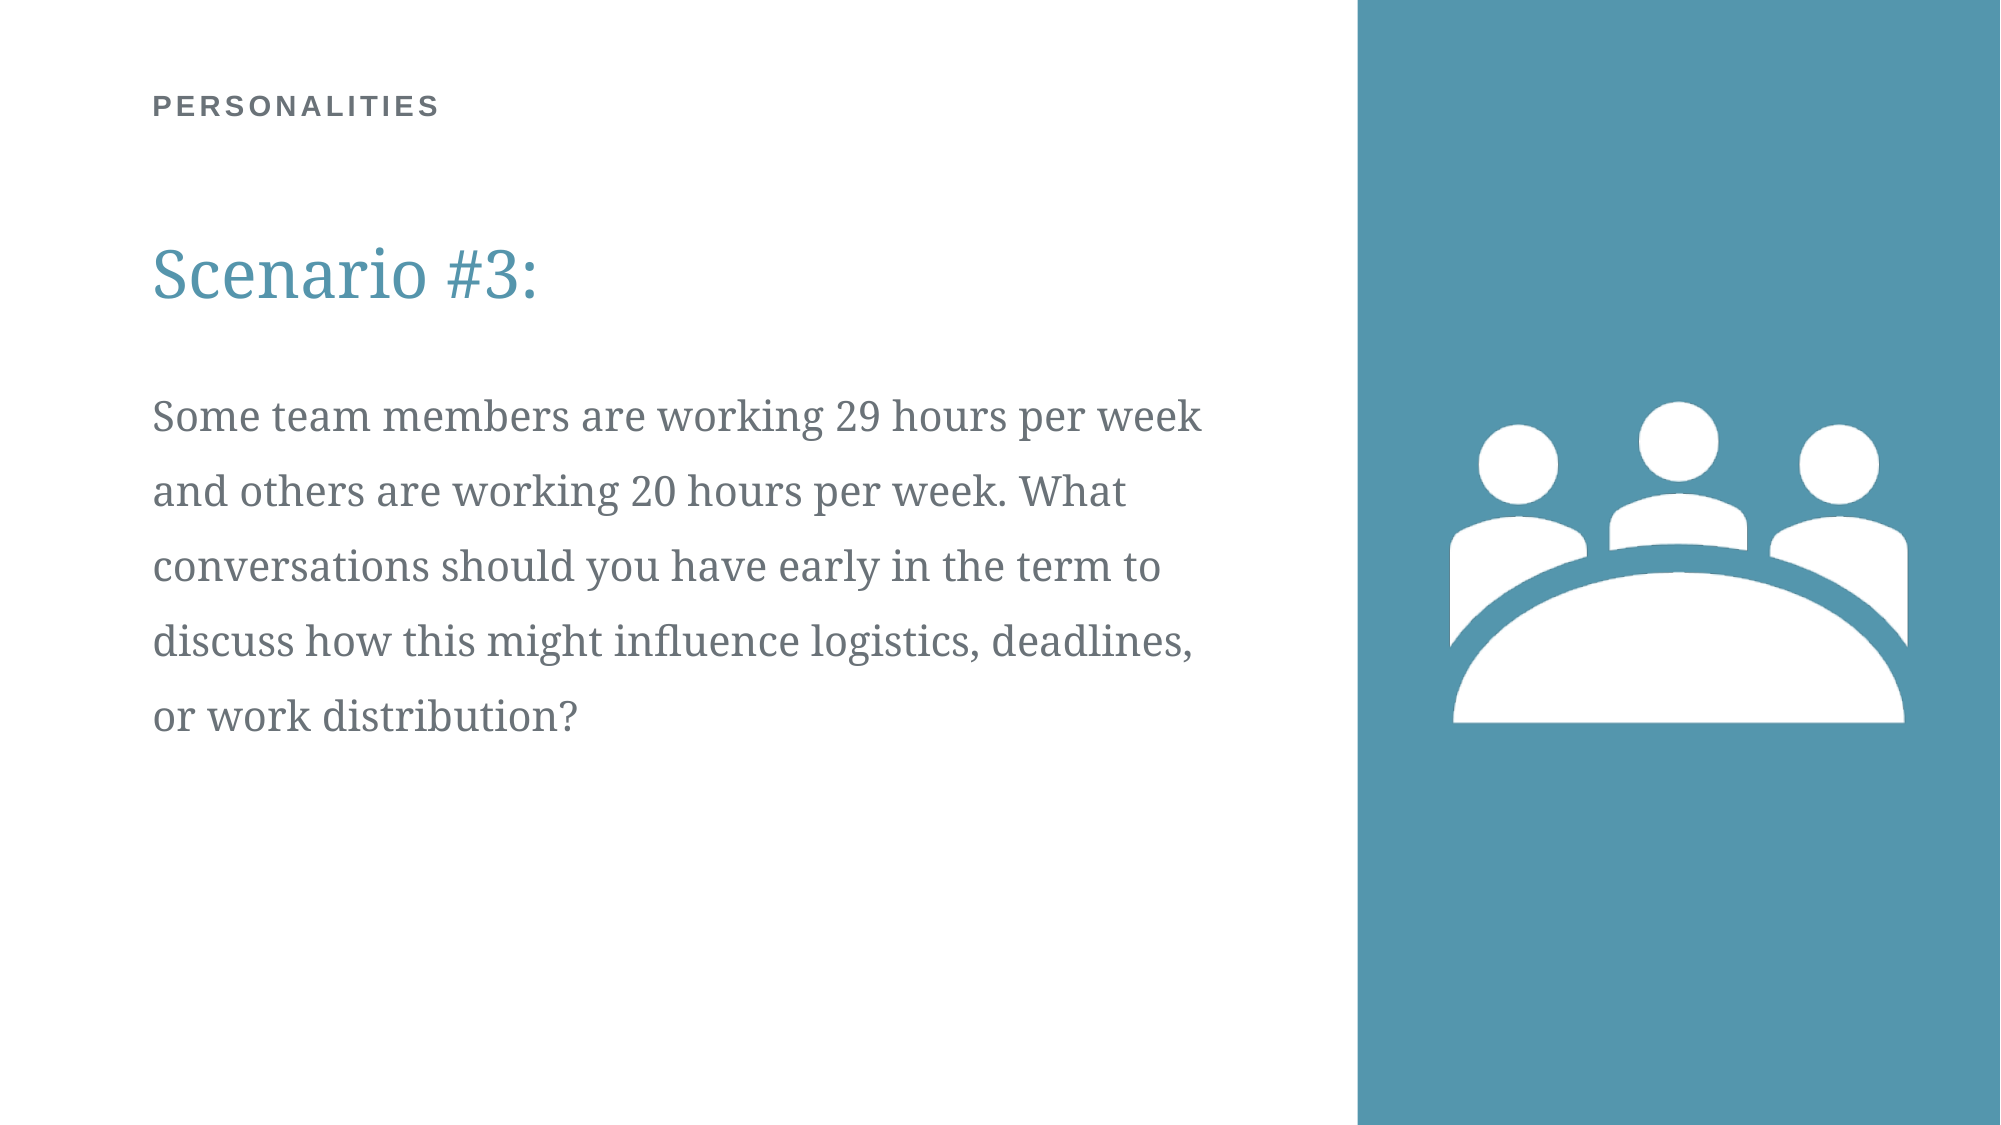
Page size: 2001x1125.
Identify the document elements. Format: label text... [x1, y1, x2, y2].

list Scenario #3: [137, 161, 1146, 356]
text_box [1357, 0, 2000, 1125]
text_box Some team members are working 29 hours per week and others are working 20 hours per week. What conversations should you have early in the term to discuss how this might influence logistics, deadlines, or work distribution? [137, 356, 1257, 1087]
picture [1404, 287, 1954, 837]
title PERSONALITIES [137, 59, 1357, 154]
